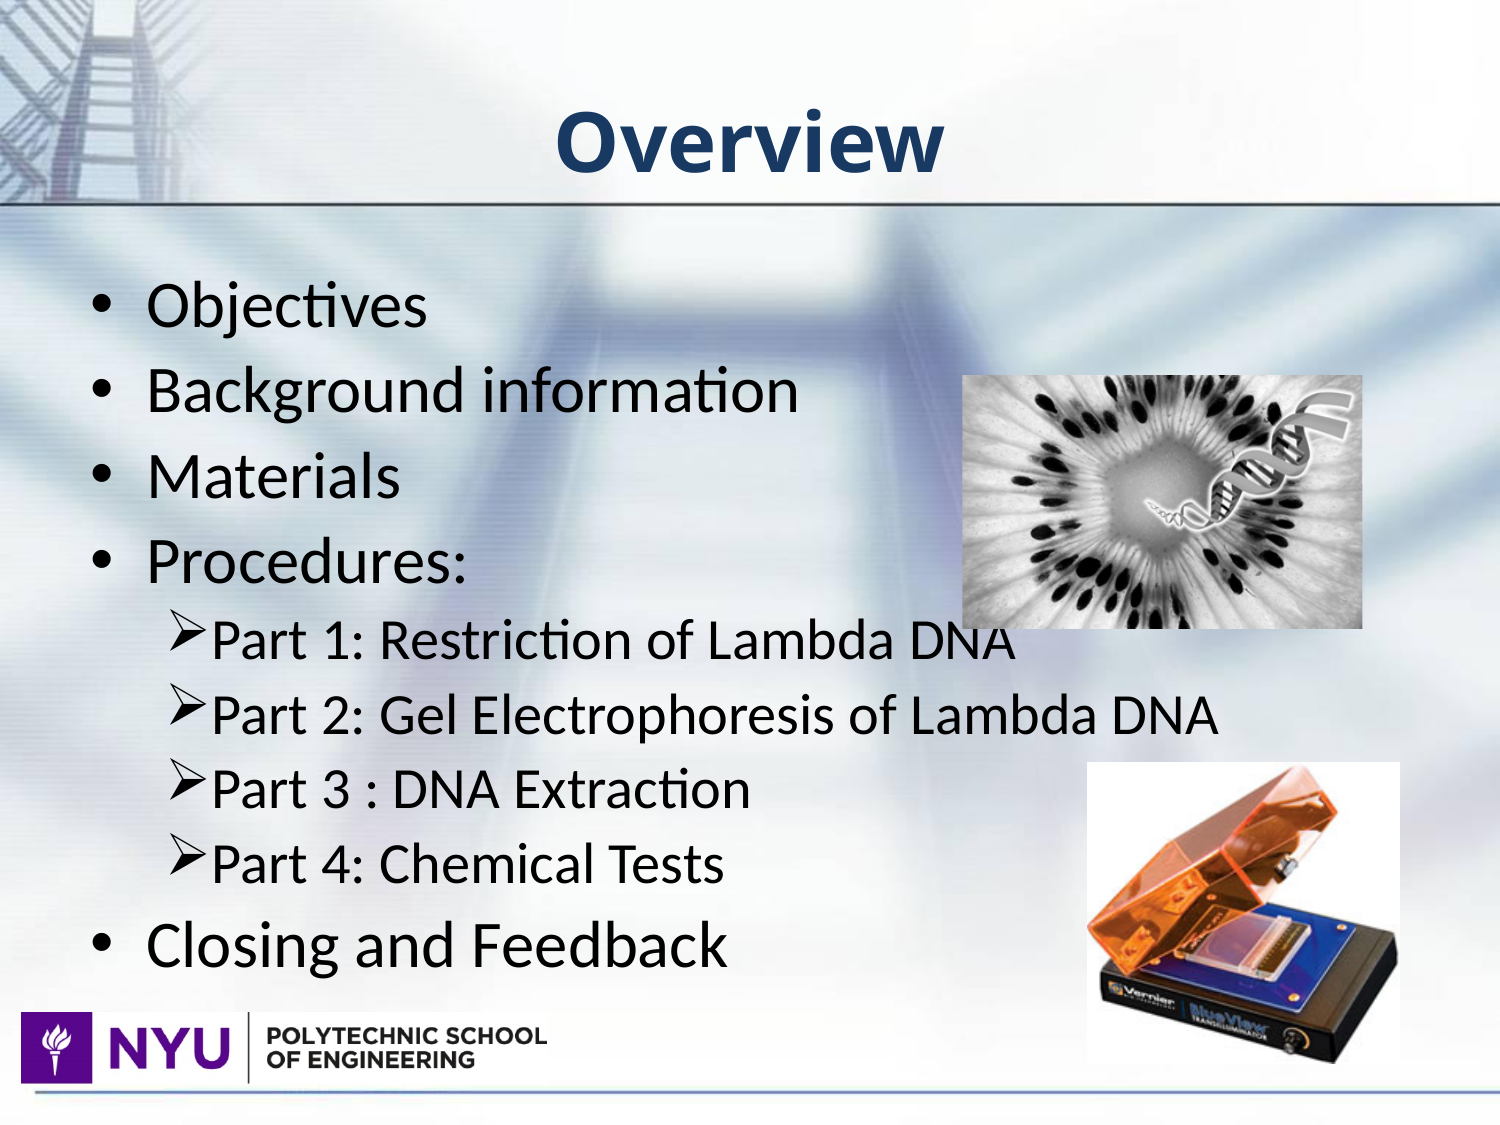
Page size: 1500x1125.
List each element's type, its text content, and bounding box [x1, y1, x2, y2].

list Objectives Background information Materials Procedures: Part 1: Restriction of Lambda DNA Part 2: Gel Electrophoresis of Lambda DNA Part 3 : DNA Extraction Part 4: Chemical Tests Closing and Feedback [74, 262, 1426, 1026]
picture [0, 0, 1500, 1125]
title Overview [74, 44, 1426, 233]
